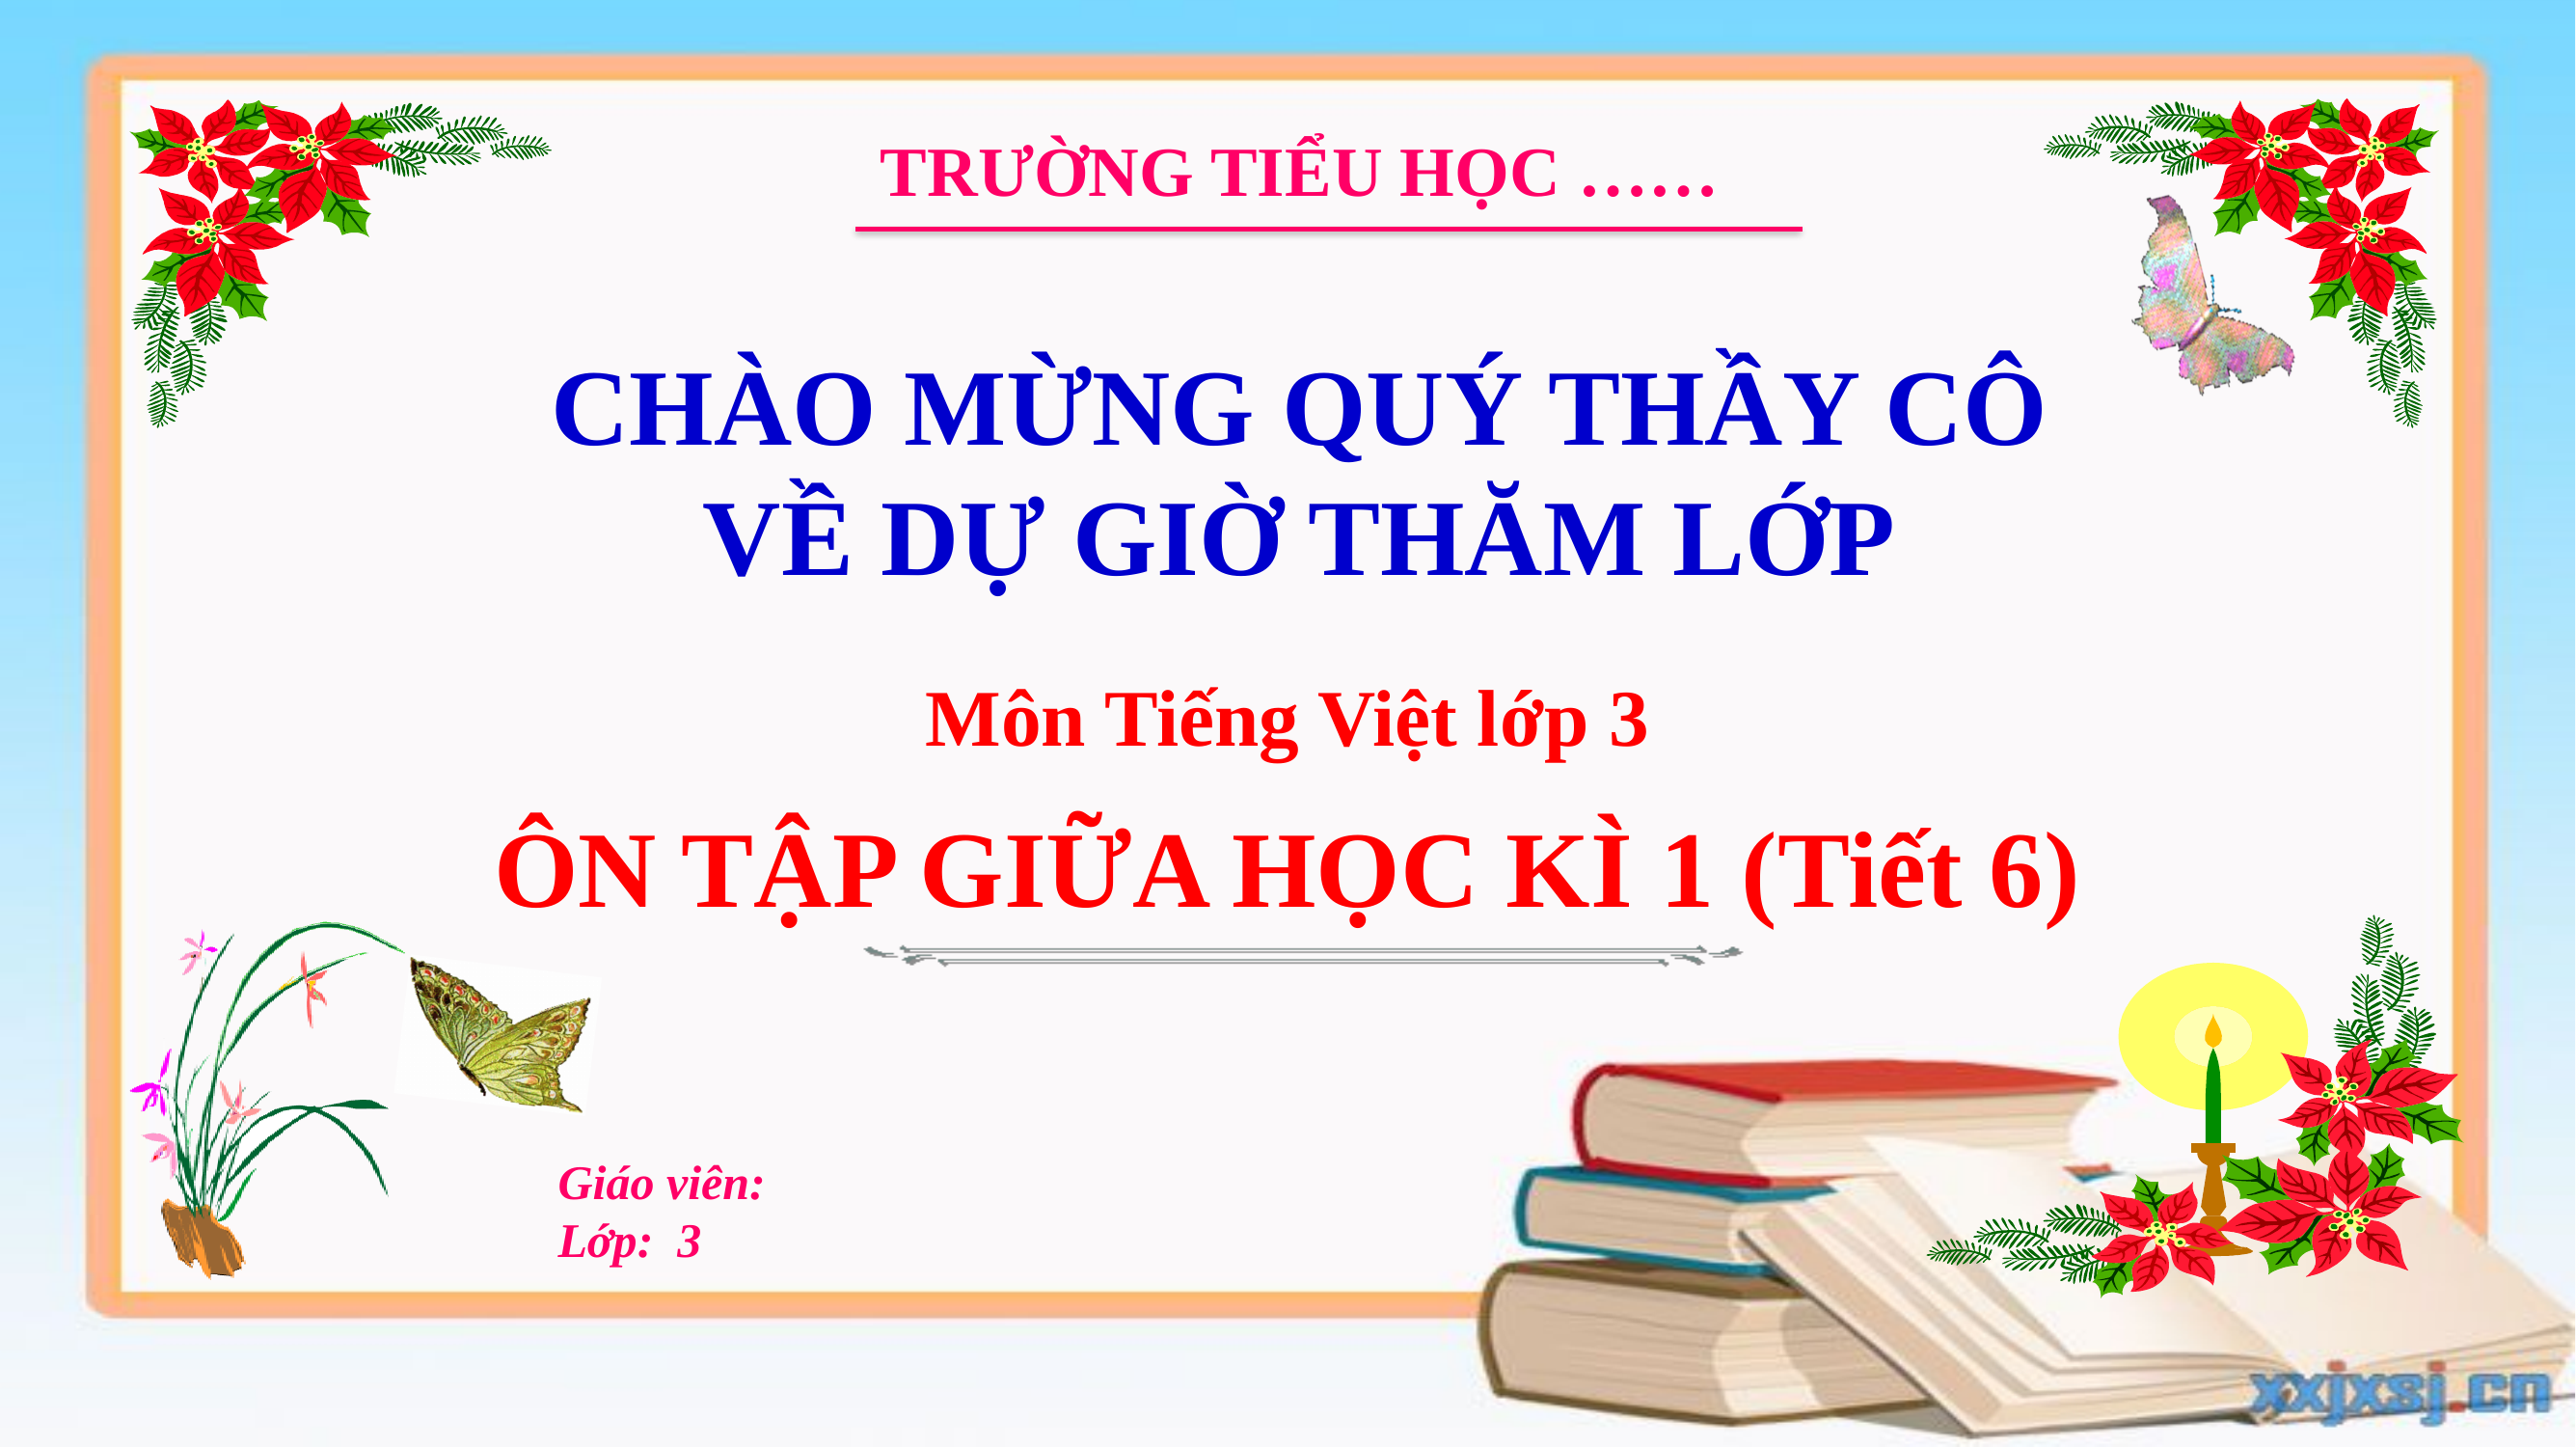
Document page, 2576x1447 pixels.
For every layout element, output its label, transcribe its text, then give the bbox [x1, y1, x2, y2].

text_box Môn Tiếng Việt lớp 3 ÔN TẬP GIỮA HỌC KÌ 1 (Tiết 6) [229, 654, 2346, 941]
text_box TRƯỜNG TIỂU HỌC …… [510, 114, 2071, 222]
picture [0, 0, 2576, 1447]
text_box CHÀO MỪNG QUÝ THẦY CÔ VỀ DỰ GIỜ THĂM LỚP [392, 325, 2208, 610]
text_box Giáo viên: Lớp: 3 [534, 1139, 1480, 1278]
